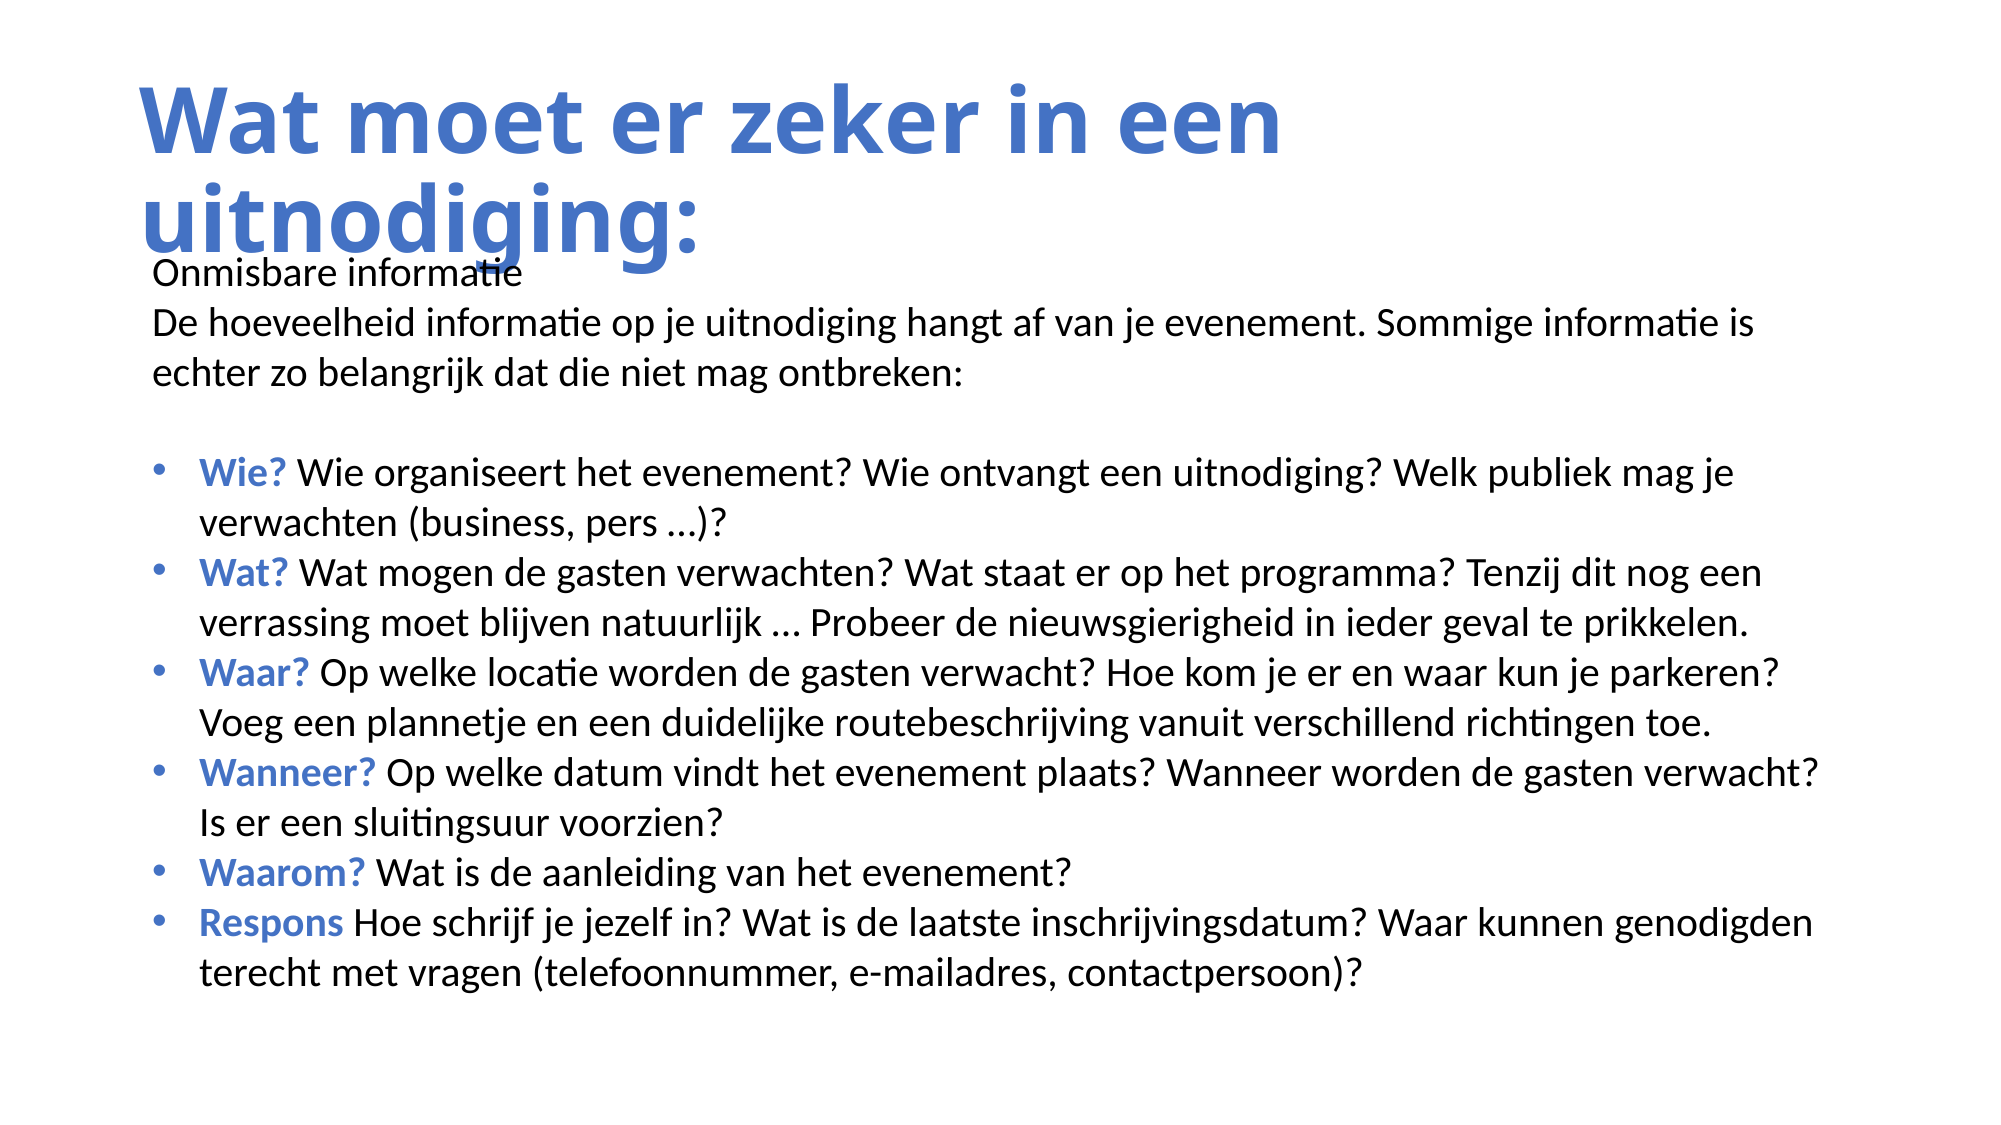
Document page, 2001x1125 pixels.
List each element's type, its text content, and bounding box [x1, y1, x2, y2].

text_box Onmisbare informatie De hoeveelheid informatie op je uitnodiging hangt af van je evenement. Sommige informatie is echter zo belangrijk dat die niet mag ontbreken: Wie? Wie organiseert het evenement? Wie ontvangt een uitnodiging? Welk publiek mag je verwachten (business, pers …)? Wat? Wat mogen de gasten verwachten? Wat staat er op het programma? Tenzij dit nog een verrassing moet blijven natuurlijk … Probeer de nieuwsgierigheid in ieder geval te prikkelen. Waar? Op welke locatie worden de gasten verwacht? Hoe kom je er en waar kun je parkeren? Voeg een plannetje en een duidelijke routebeschrijving vanuit verschillend richtingen toe. Wanneer? Op welke datum vindt het evenement plaats? Wanneer worden de gasten verwacht? Is er een sluitingsuur voorzien? Waarom? Wat is de aanleiding van het evenement? Respons Hoe schrijf je jezelf in? Wat is de laatste inschrijvingsdatum? Waar kunnen genodigden terecht met vragen (telefoonnummer, e-mailadres, contactpersoon)? [137, 237, 1836, 1003]
title Wat moet er zeker in een uitnodiging: [124, 64, 1850, 282]
